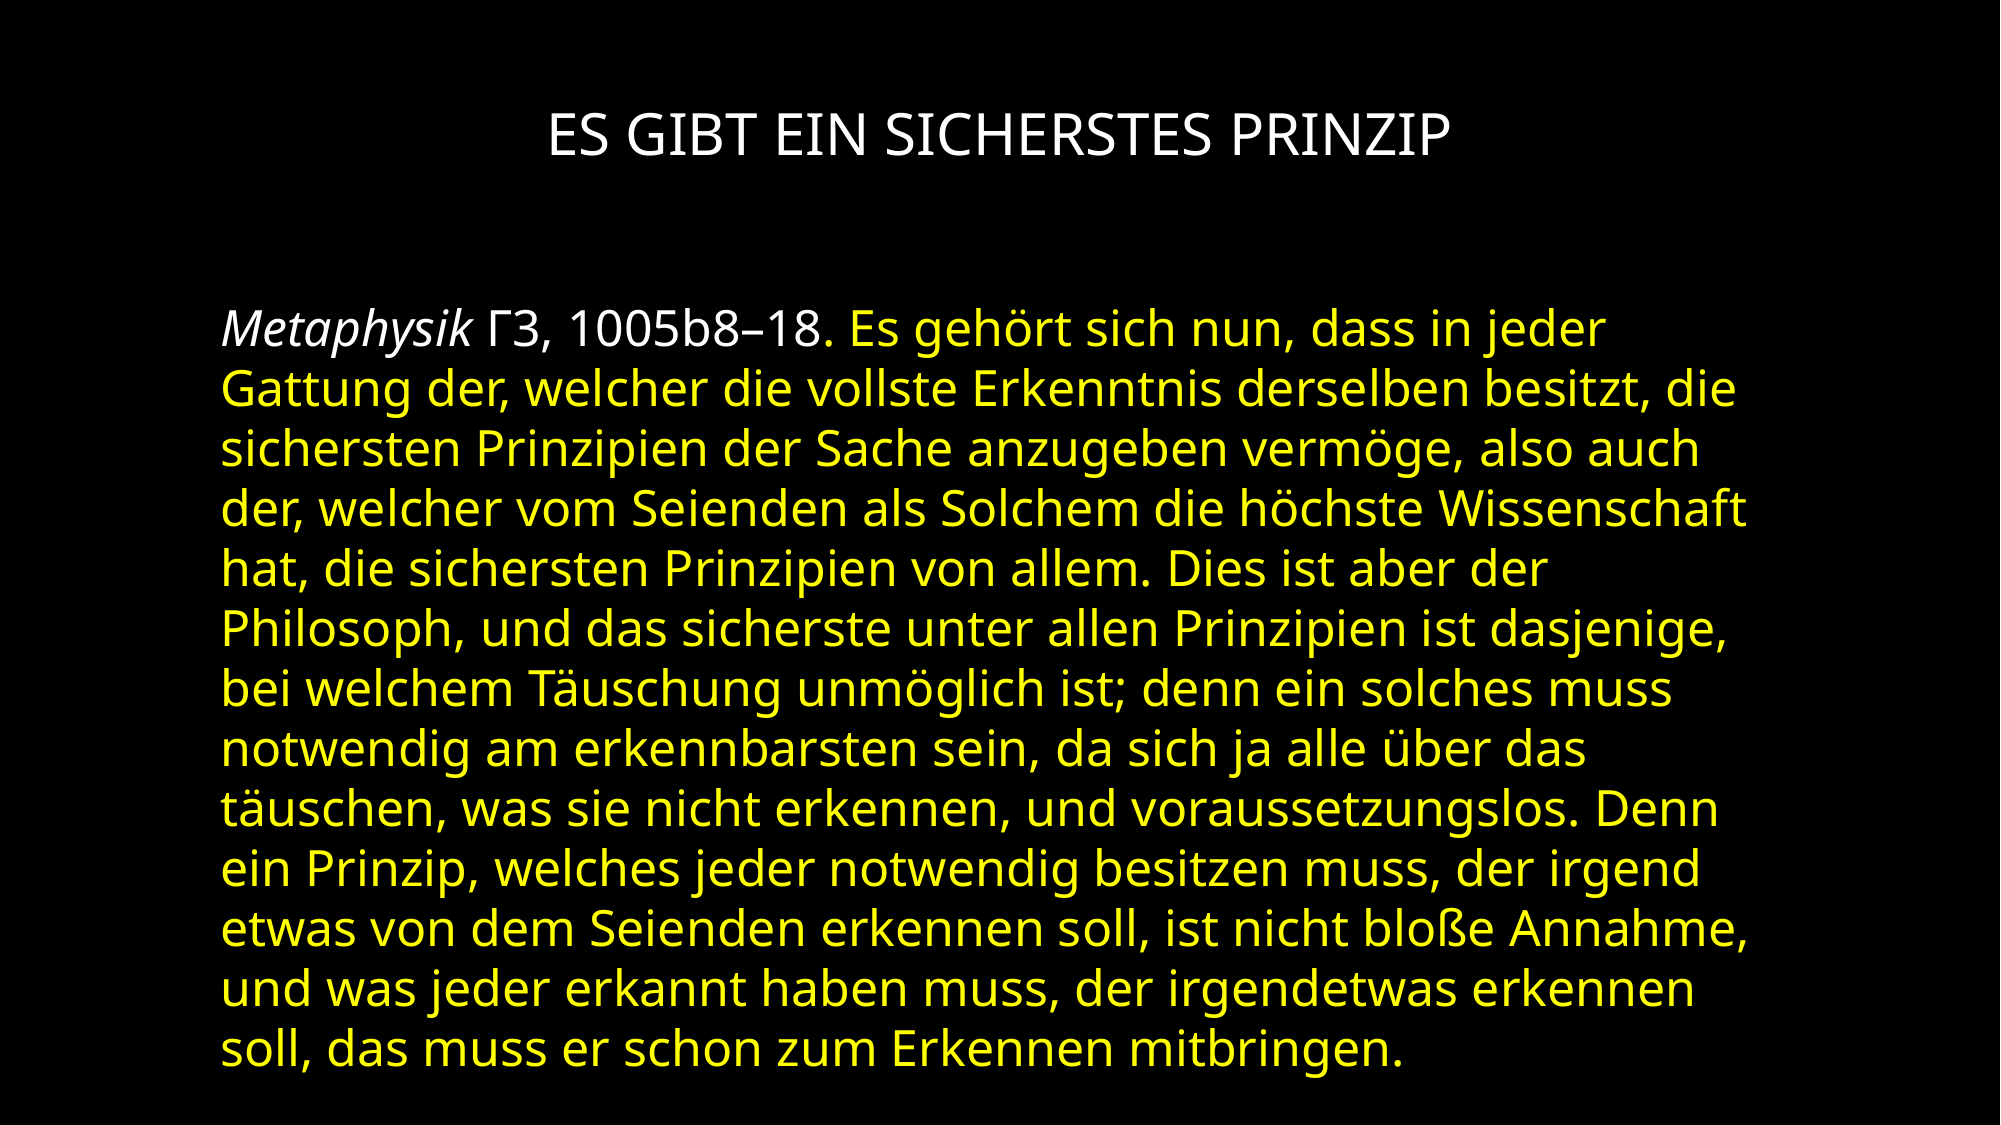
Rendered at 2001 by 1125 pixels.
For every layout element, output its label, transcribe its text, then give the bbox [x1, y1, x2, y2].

text_box Metaphysik Γ3, 1005b8–18. Es gehört sich nun, dass in jeder Gattung der, welcher die vollste Erkenntnis derselben besitzt, die sichersten Prinzipien der Sache anzugeben vermöge, also auch der, welcher vom Seienden als Solchem die höchste Wissenschaft hat, die sichersten Prinzipien von allem. Dies ist aber der Philosoph, und das sicherste unter allen Prinzipien ist dasjenige, bei welchem Täuschung unmöglich ist; denn ein solches muss notwendig am erkennbarsten sein, da sich ja alle über das täuschen, was sie nicht erkennen, und voraussetzungslos. Denn ein Prinzip, welches jeder notwendig besitzen muss, der irgend etwas von dem Seienden erkennen soll, ist nicht bloße Annahme, und was jeder erkannt haben muss, der irgendetwas erkennen soll, das muss er schon zum Erkennen mitbringen. [205, 289, 1795, 1125]
text_box Es gibt ein sicherstes Prinzip [397, 90, 1603, 175]
